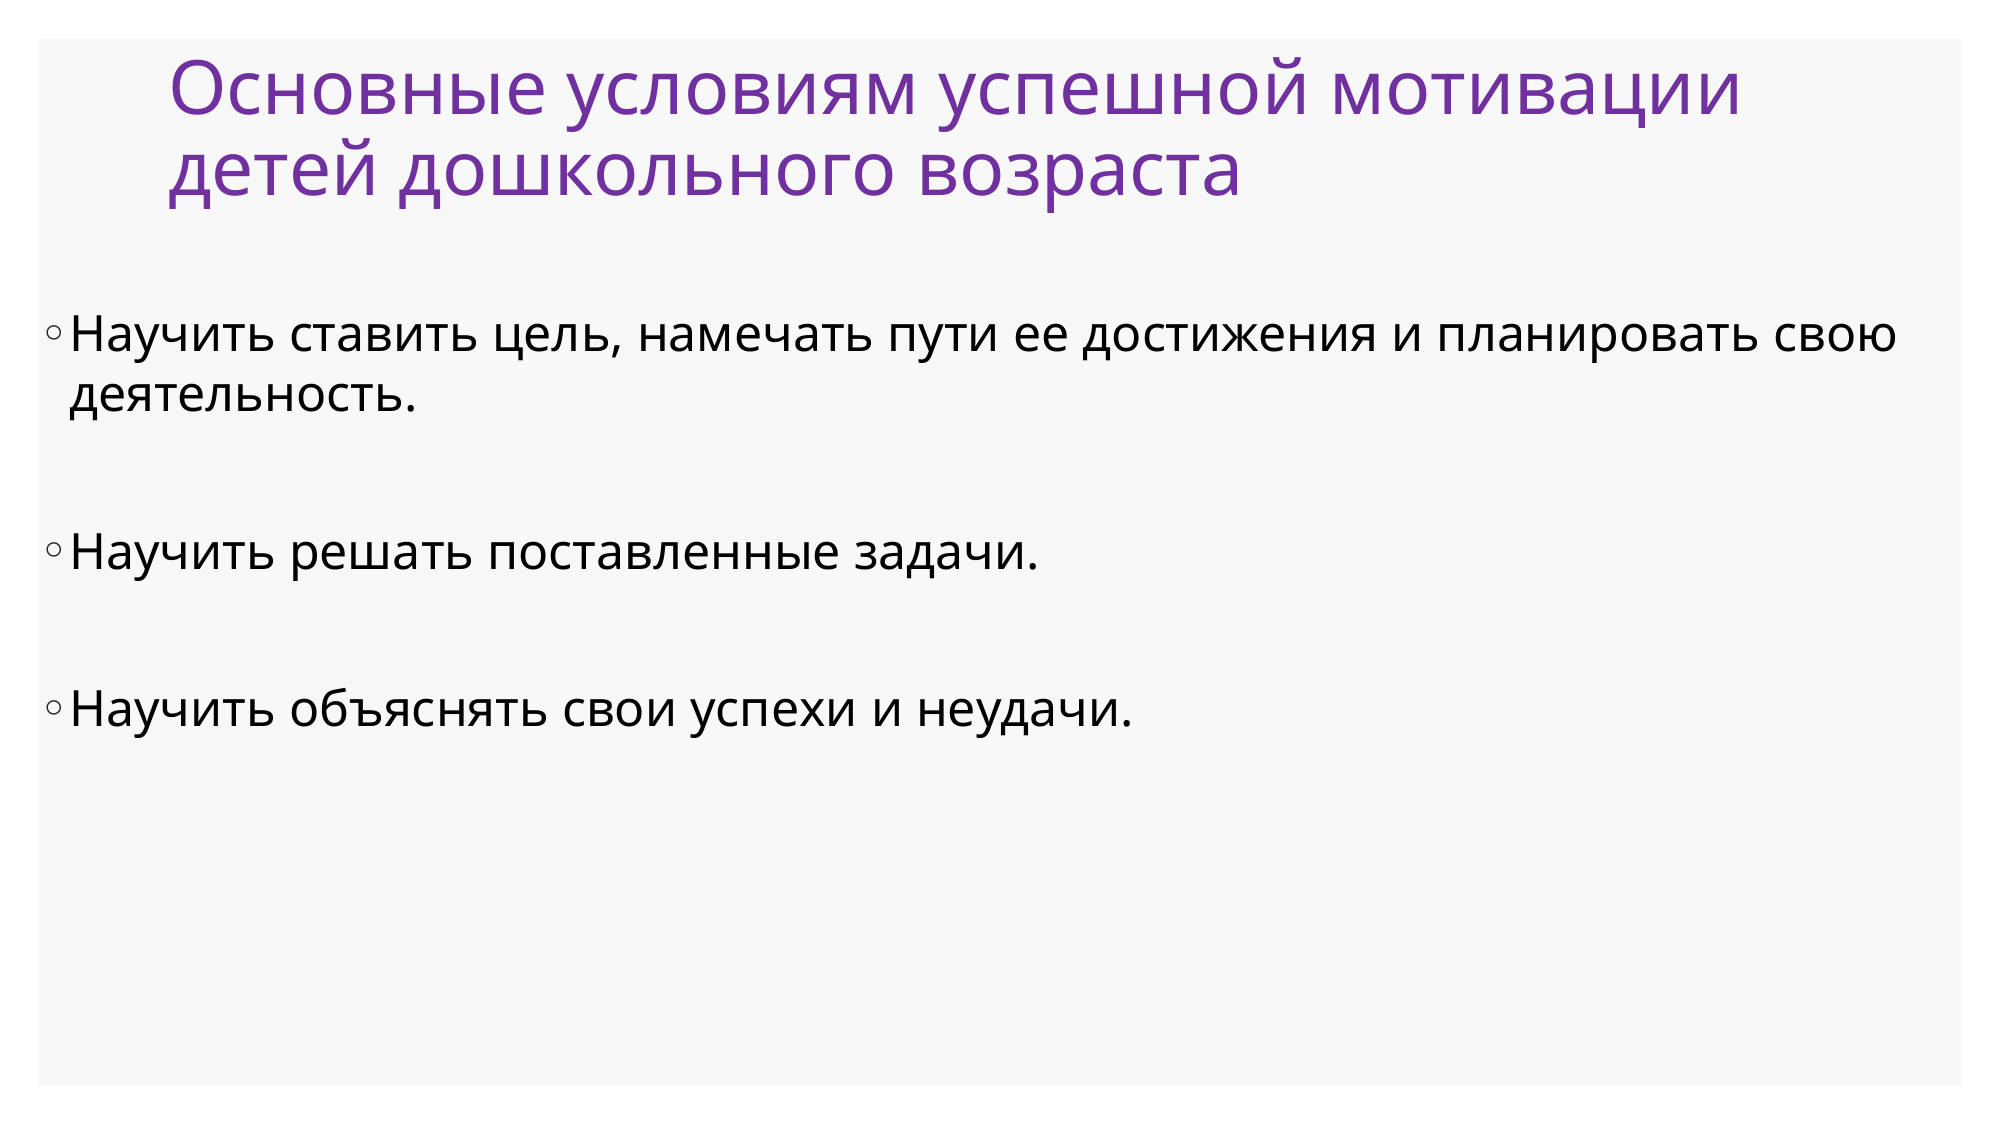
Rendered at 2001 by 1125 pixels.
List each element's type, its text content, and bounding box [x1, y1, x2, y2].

title Основные условиям успешной мотивации детей дошкольного возраста [153, 18, 1804, 215]
list Научить ставить цель, намечать пути ее достижения и планировать свою деятельность. Научить решать поставленные задачи. Научить объяснять свои успехи и неудачи. [24, 215, 1955, 1084]
